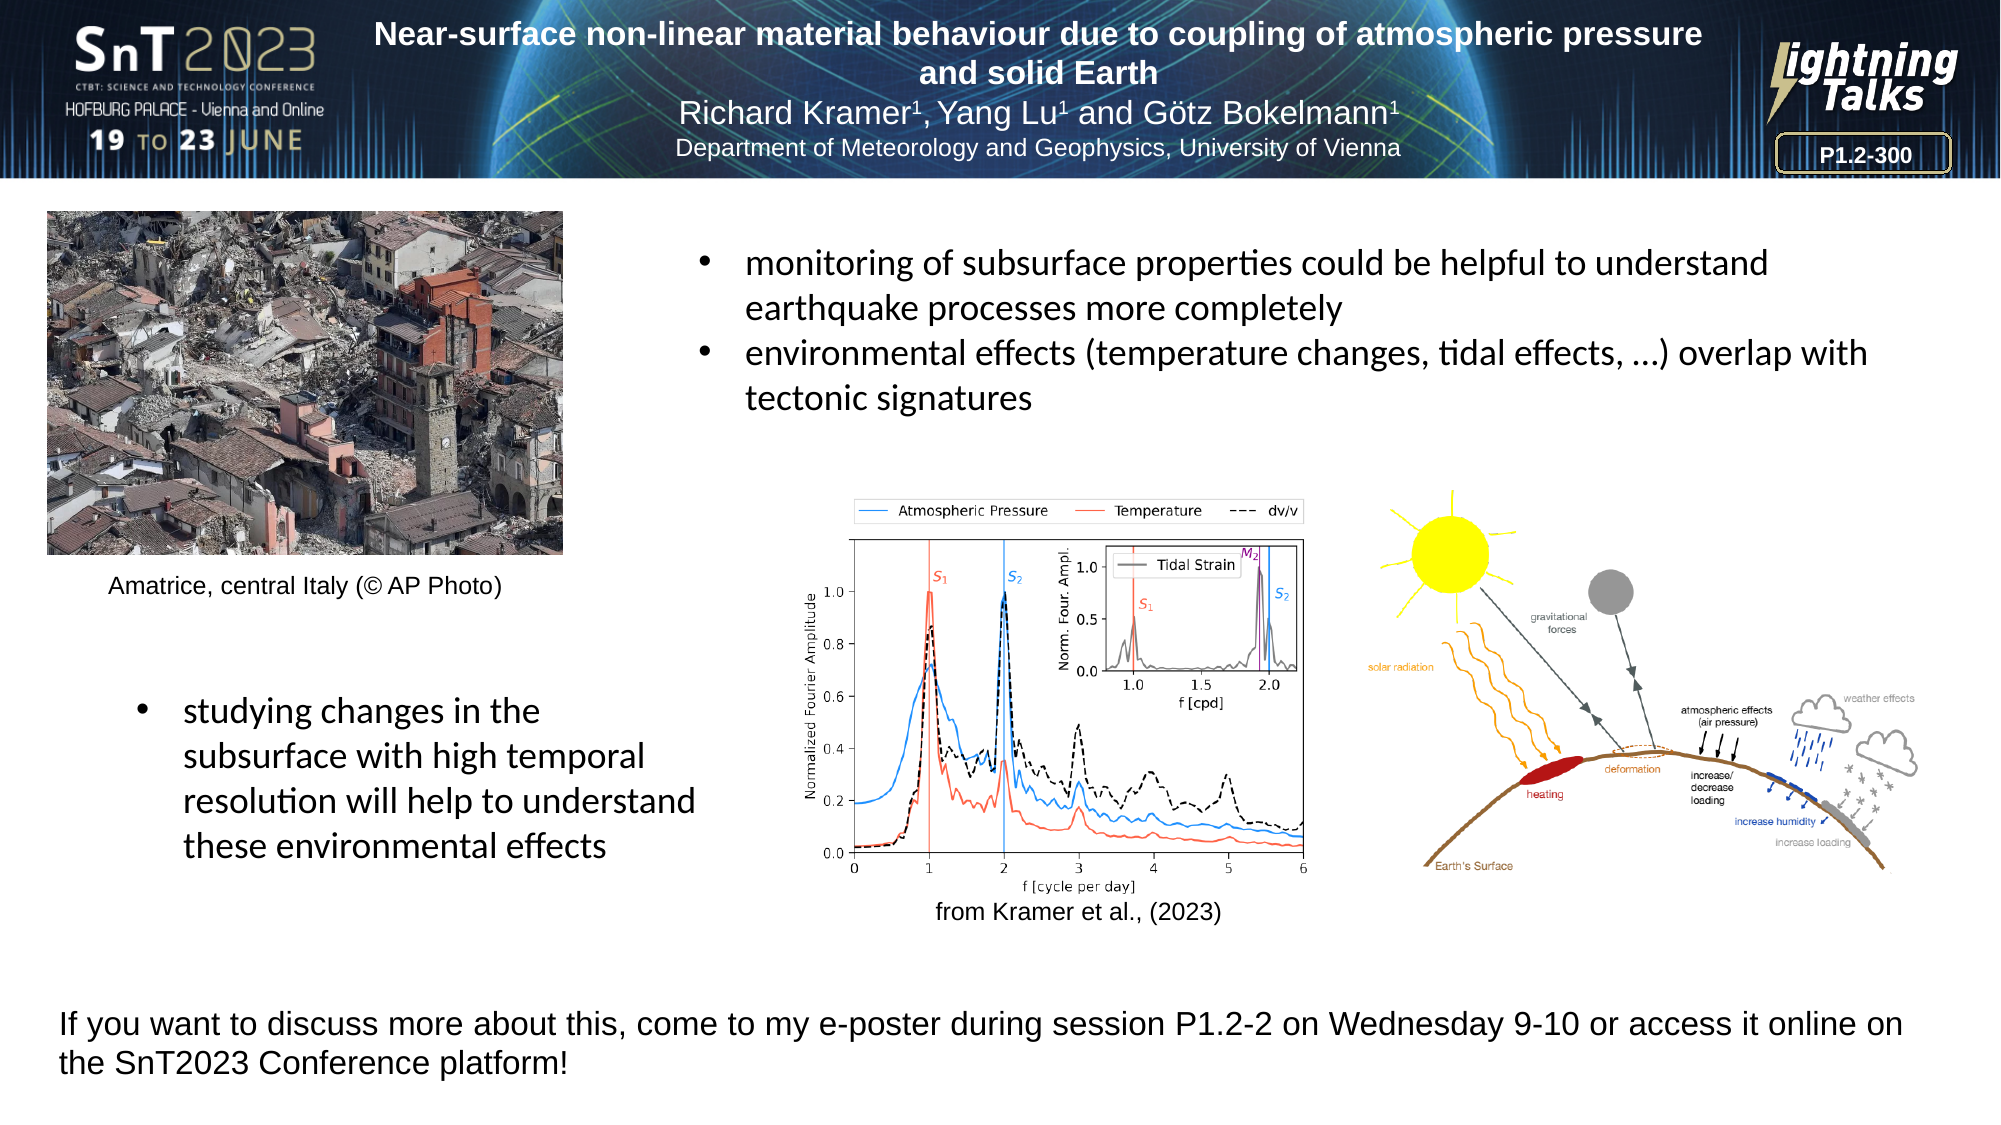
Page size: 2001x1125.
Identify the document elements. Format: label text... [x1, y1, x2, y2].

text_box P1.2-300 [1778, 135, 1954, 176]
text_box from Kramer et al., (2023) [817, 888, 1341, 934]
text_box Near-surface non-linear material behaviour due to coupling of atmospheric pressure and solid Earth Richard Kramer1, Yang Lu1 and Götz Bokelmann1 Department of Meteorology and Geophysics, University of Vienna [338, 4, 1741, 169]
text_box Amatrice, central Italy (© AP Photo) [44, 562, 567, 608]
picture [0, 0, 2001, 1125]
text_box studying changes in the subsurface with high temporal resolution will help to understand these environmental effects [121, 678, 713, 874]
text_box monitoring of subsurface properties could be helpful to understand earthquake processes more completely environmental effects (temperature changes, tidal effects, …) overlap with tectonic signatures [683, 230, 1912, 426]
text_box If you want to discuss more about this, come to my e-poster during session P1.2-2 on Wednesday 9-10 or access it online on the SnT2023 Conference platform! [44, 994, 1922, 1089]
